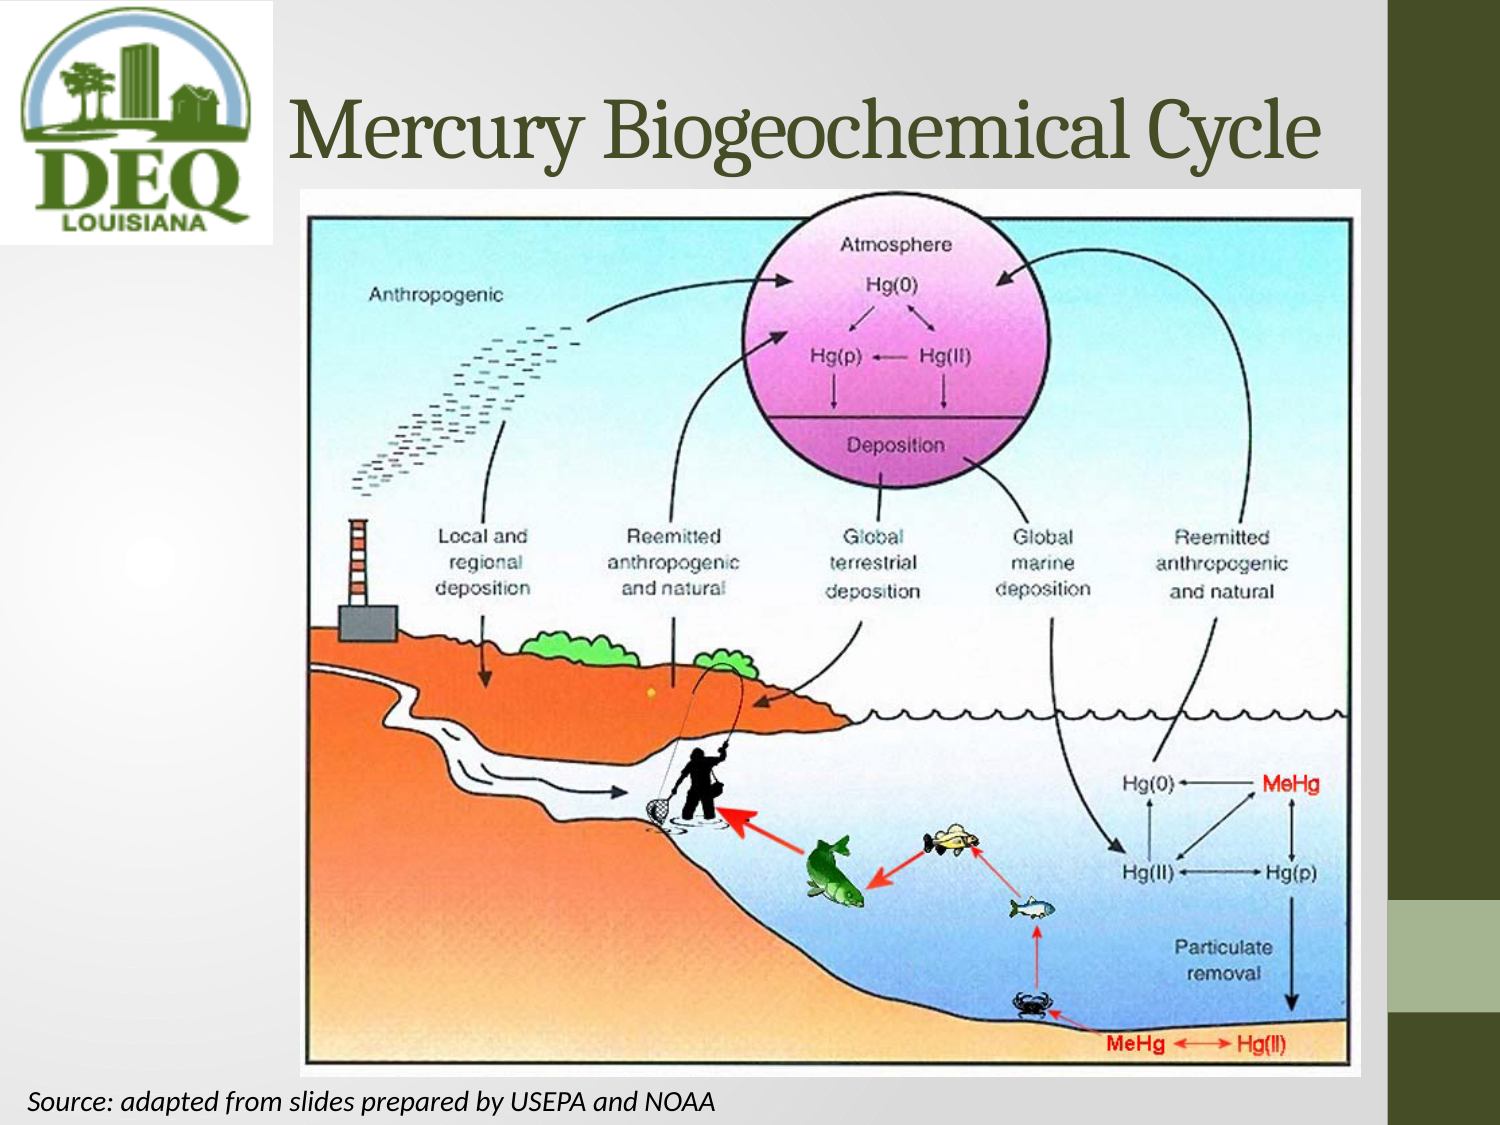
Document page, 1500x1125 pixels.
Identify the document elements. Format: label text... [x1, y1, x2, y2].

text_box Source: adapted from slides prepared by USEPA and NOAA [12, 1074, 800, 1125]
picture [0, 1, 274, 245]
title Mercury Biogeochemical Cycle [285, 29, 1386, 217]
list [299, 188, 1362, 1078]
